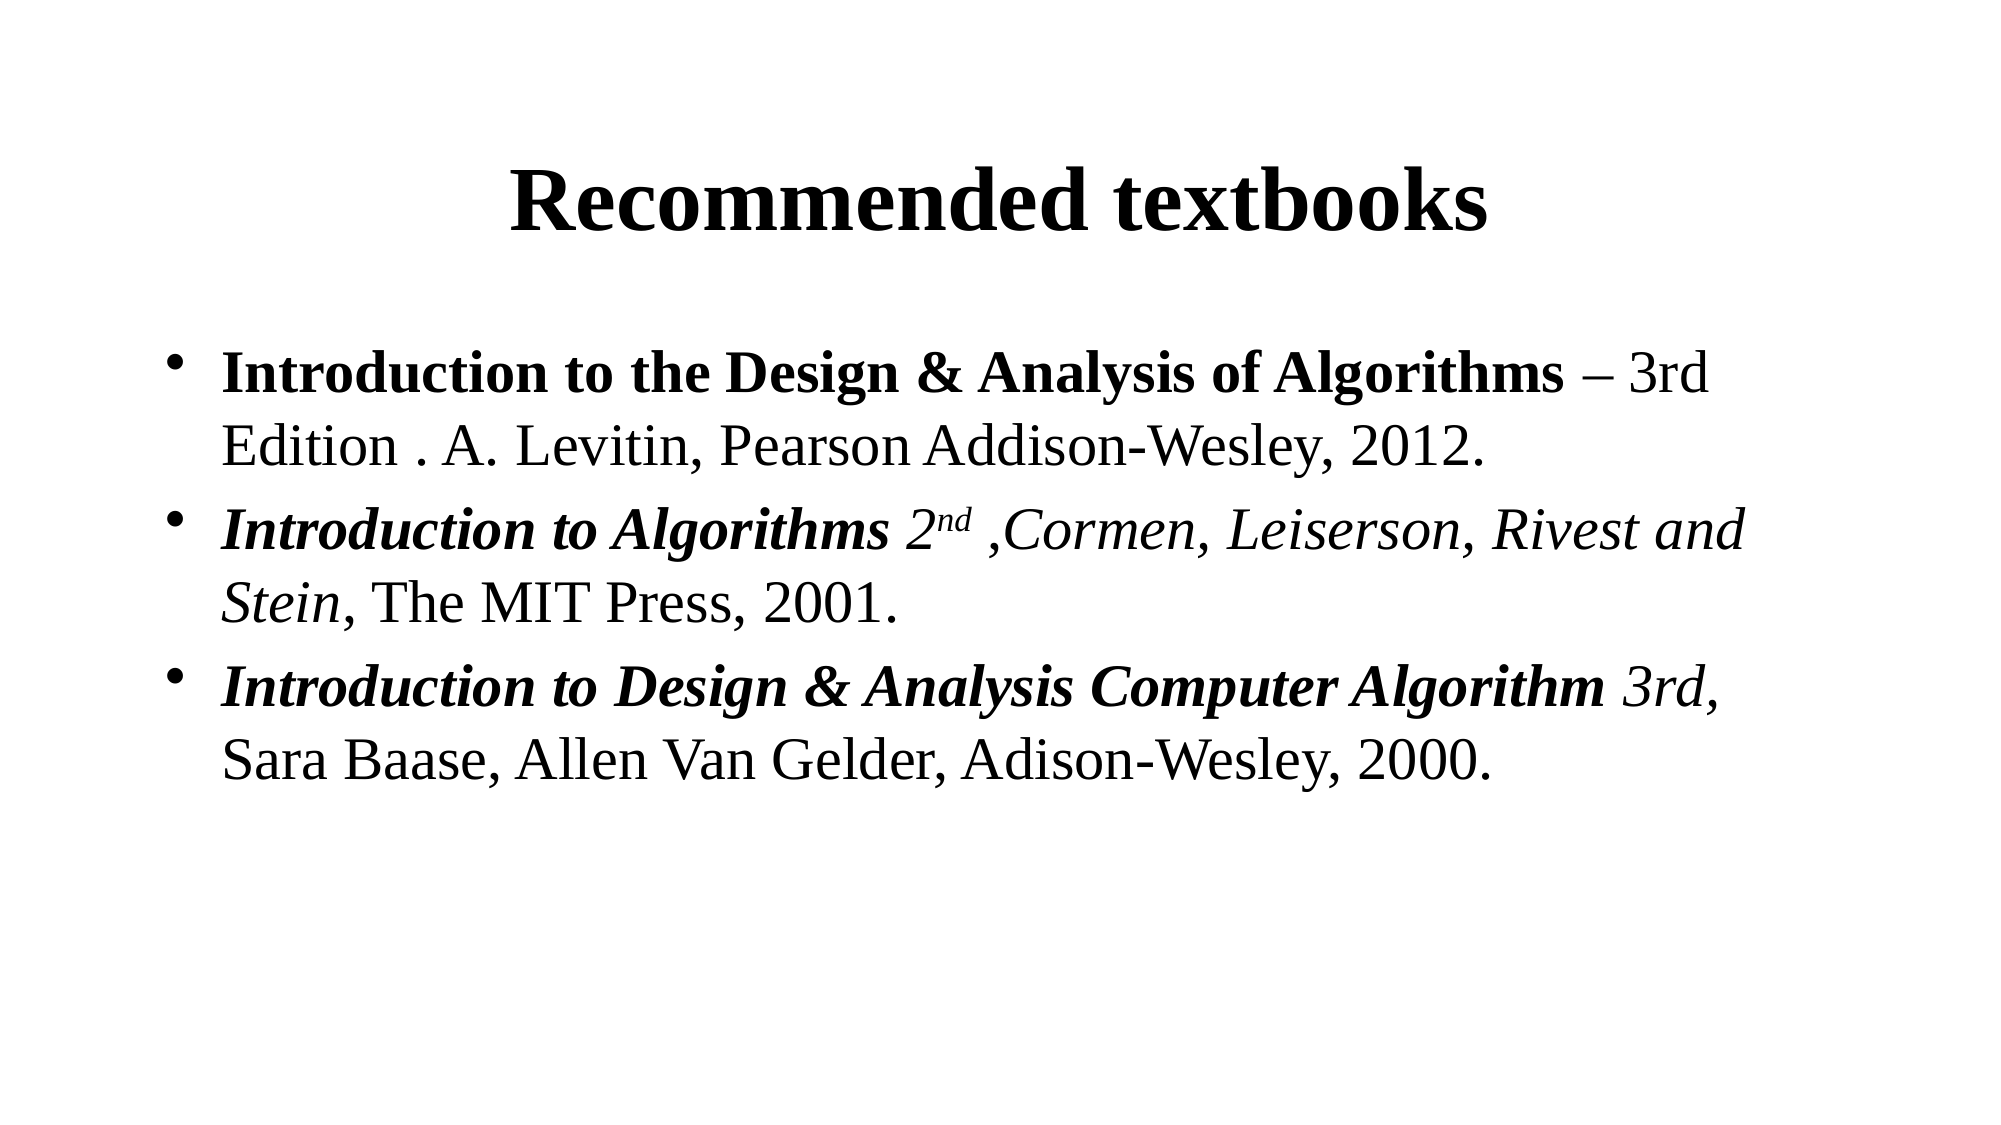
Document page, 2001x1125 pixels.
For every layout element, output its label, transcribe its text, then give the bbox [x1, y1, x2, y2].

list Introduction to the Design & Analysis of Algorithms – 3rd Edition . A. Levitin, Pearson Addison-Wesley, 2012. Introduction to Algorithms 2nd ,Cormen, Leiserson, Rivest and Stein, The MIT Press, 2001. Introduction to Design & Analysis Computer Algorithm 3rd, Sara Baase, Allen Van Gelder, Adison-Wesley, 2000. [150, 324, 1850, 1000]
title Recommended textbooks [150, 99, 1850, 288]
